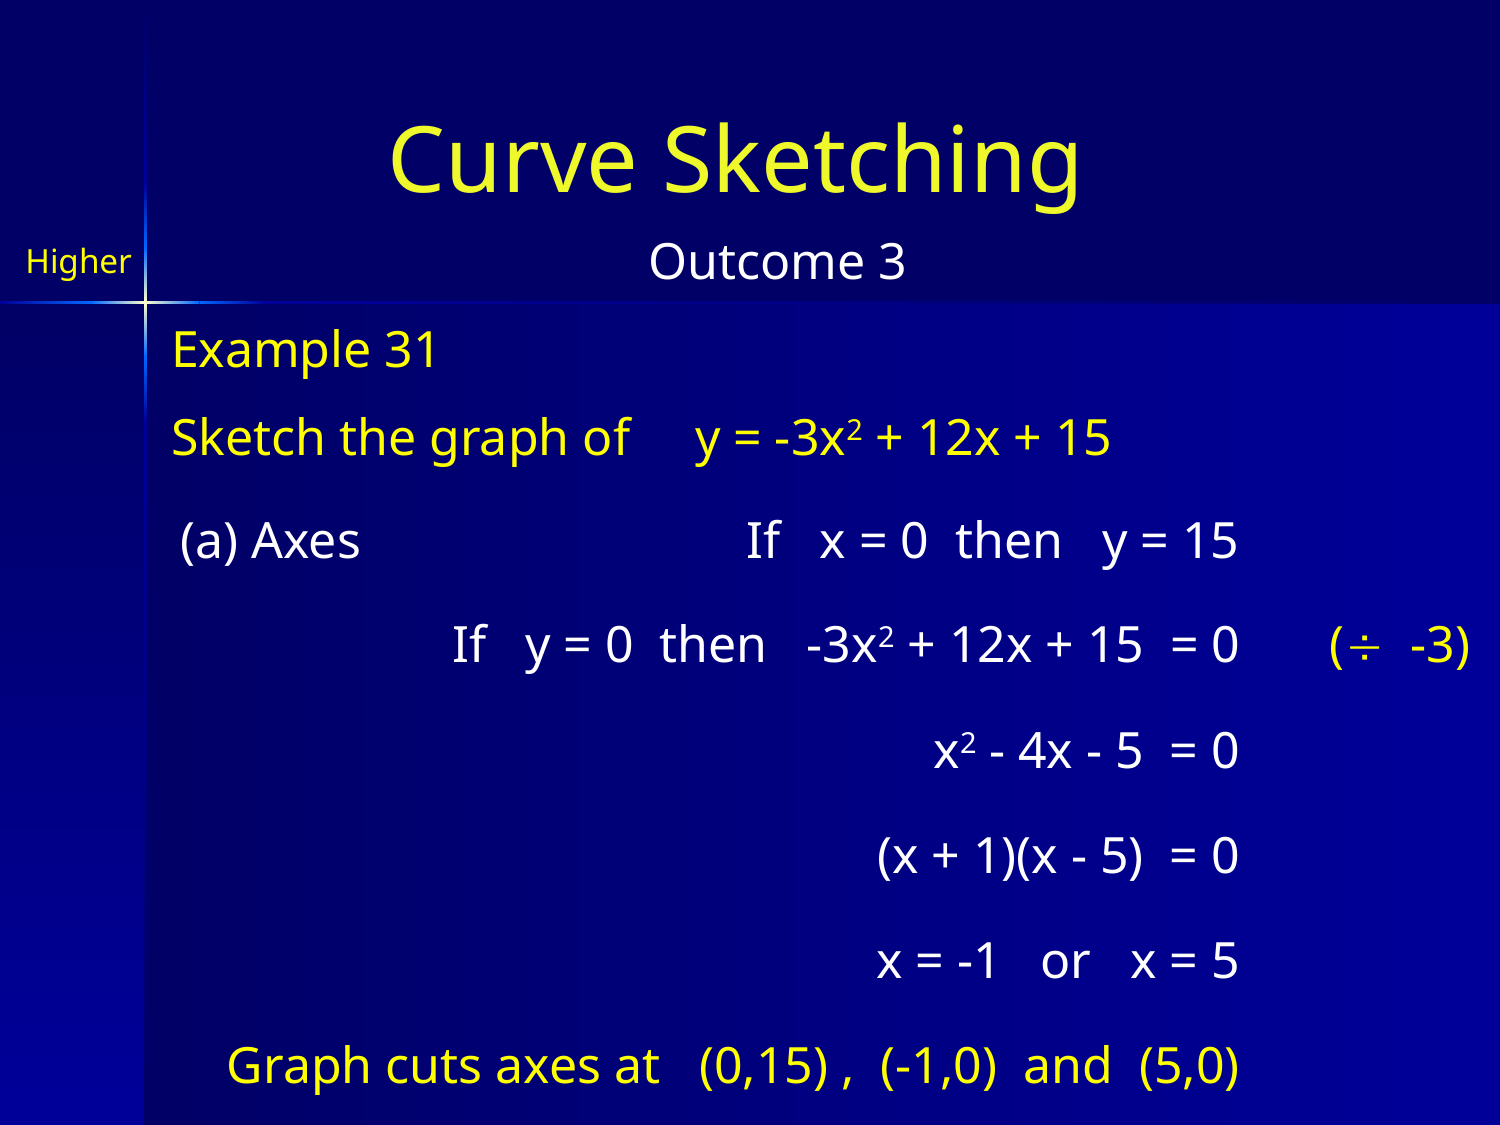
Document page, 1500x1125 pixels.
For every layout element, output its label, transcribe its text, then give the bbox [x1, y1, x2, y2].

text_box If y = 0 then -3x2 + 12x + 15 = 0 [317, 605, 1255, 681]
text_box (a) Axes [133, 500, 354, 576]
text_box ( -3) [1299, 605, 1500, 681]
text_box (x + 1)(x - 5) = 0 [692, 816, 1255, 891]
text_box Graph cuts axes at (0,15) , (-1,0) and (5,0) [141, 1026, 1255, 1102]
text_box Example 31 [156, 310, 632, 385]
text_box x = -1 or x = 5 [704, 921, 1255, 997]
text_box Sketch the graph of y = -3x2 + 12x + 15 [156, 397, 1166, 473]
text_box x2 - 4x - 5 = 0 [742, 711, 1255, 786]
text_box Curve Sketching [98, 92, 1374, 281]
text_box Outcome 3 [633, 222, 922, 298]
text_box Higher [10, 232, 147, 288]
text_box If x = 0 then y = 15 [354, 500, 1255, 576]
